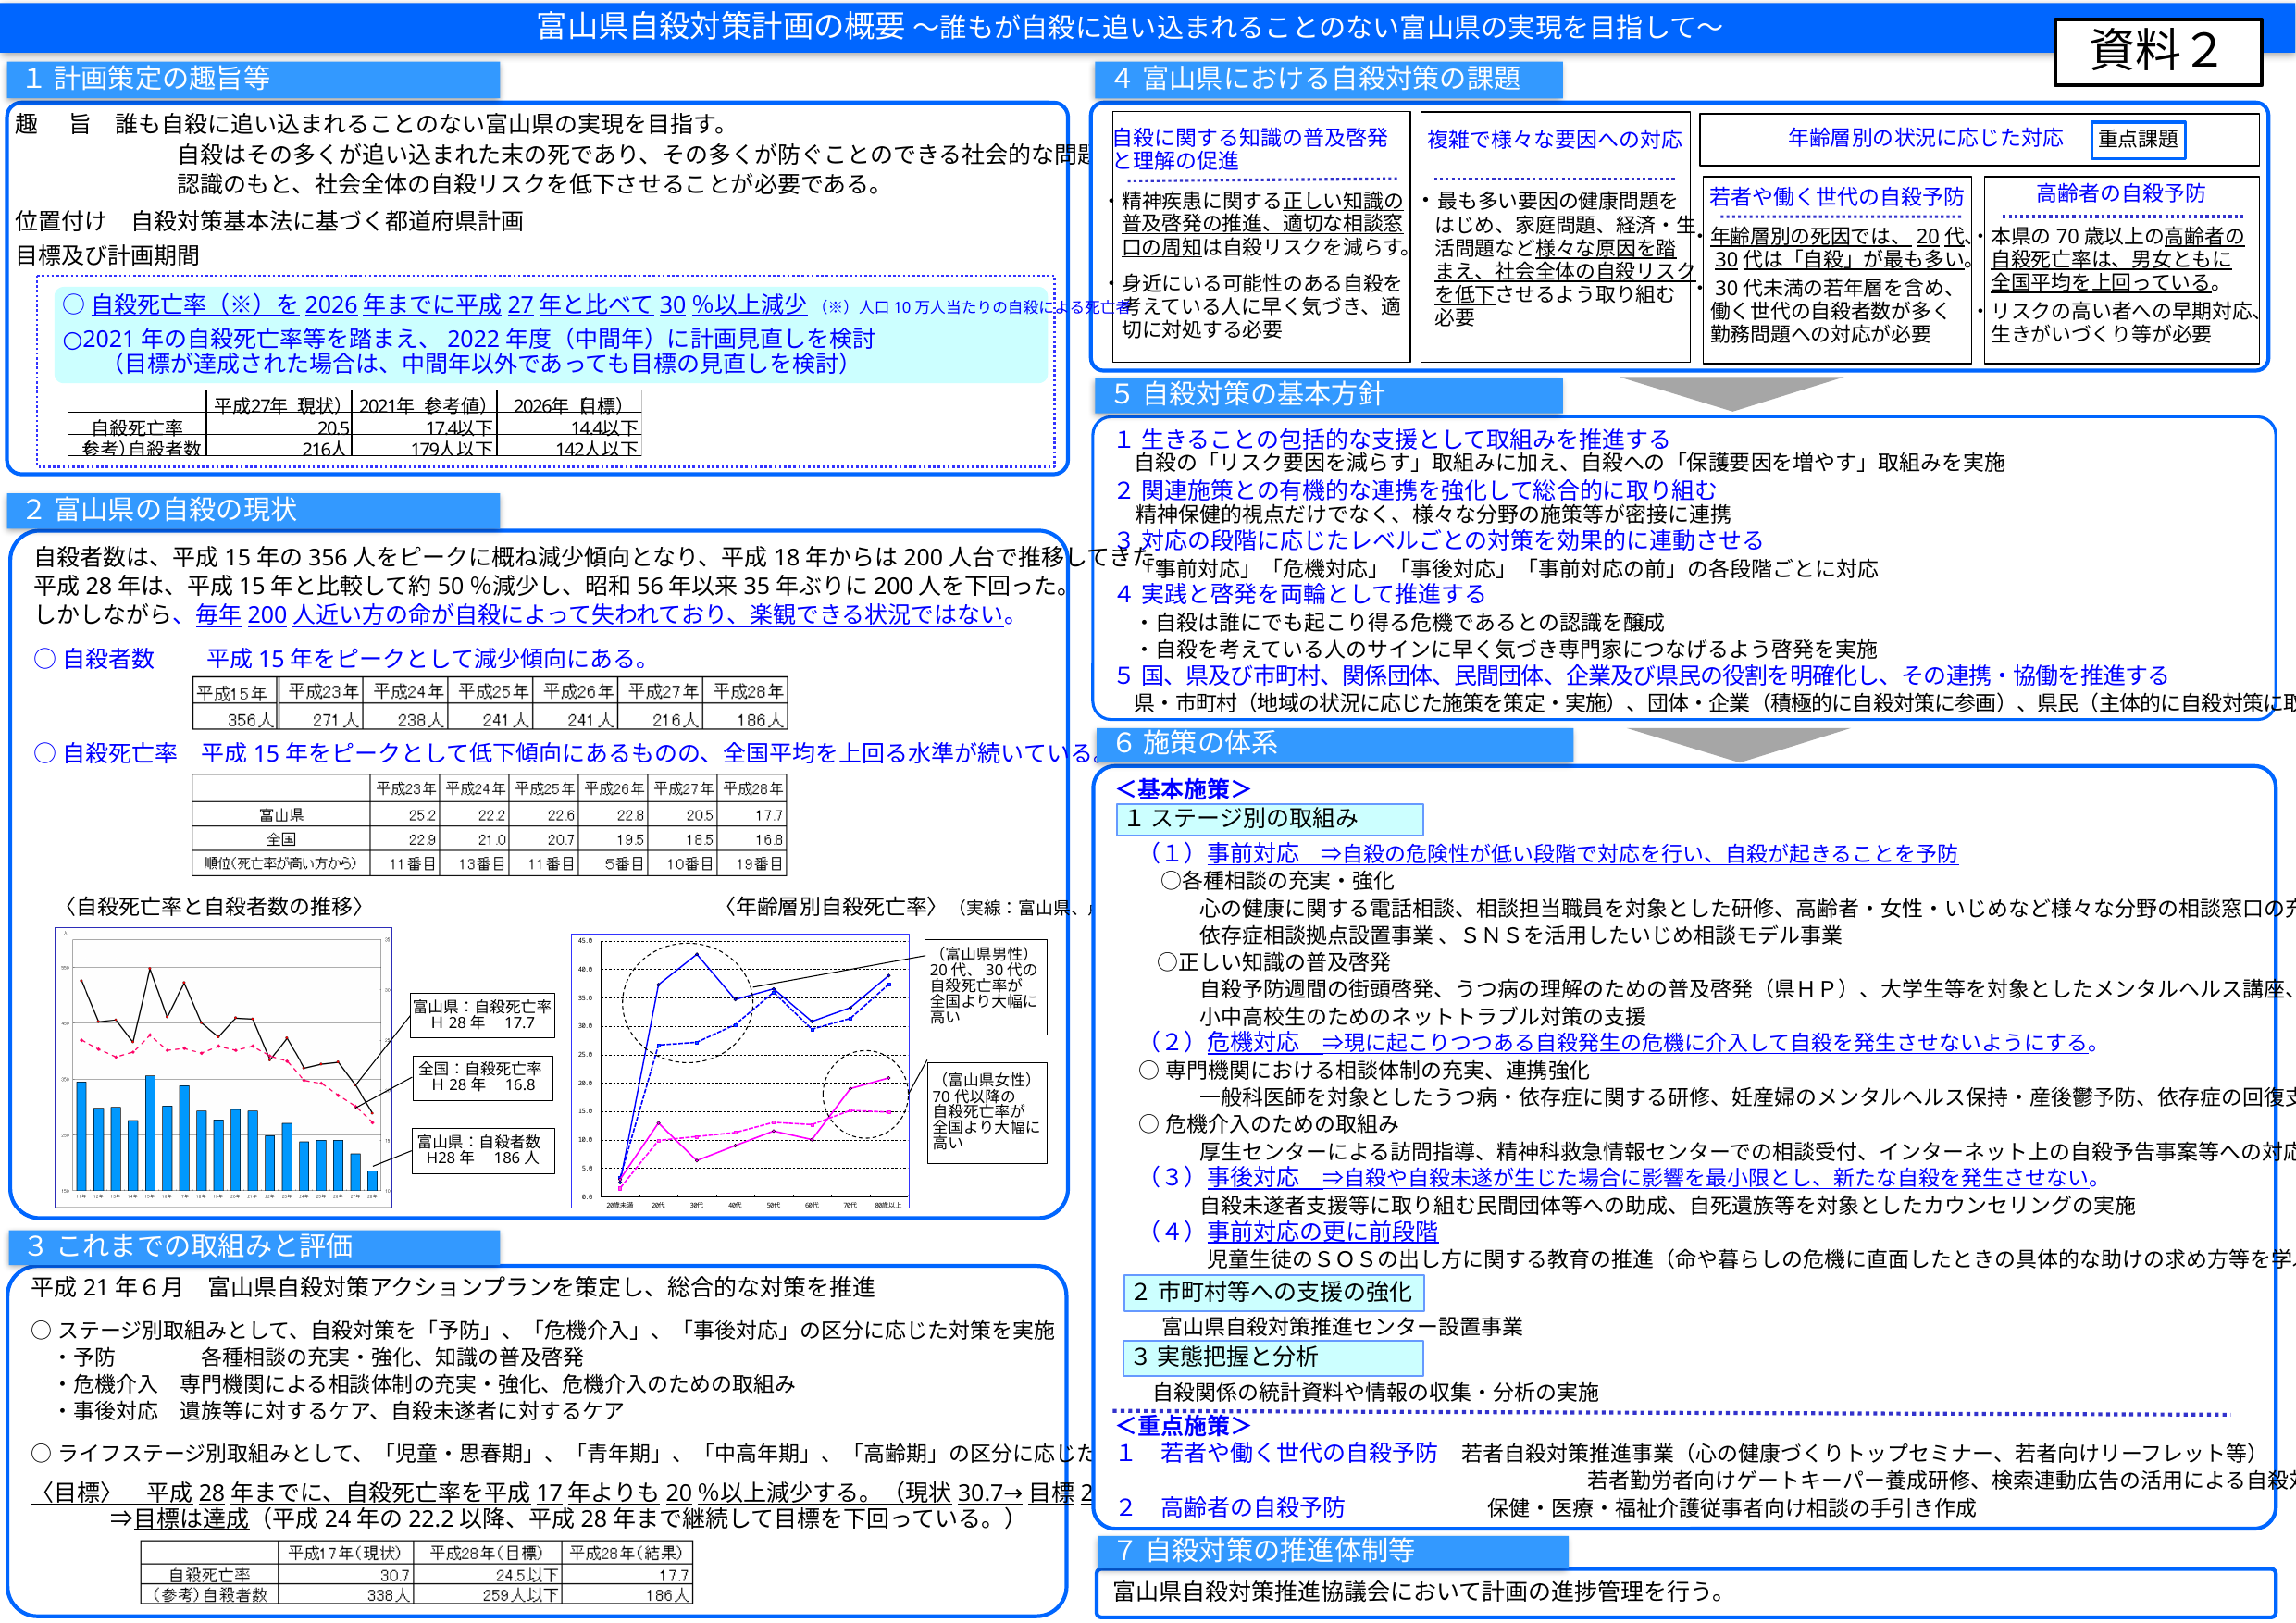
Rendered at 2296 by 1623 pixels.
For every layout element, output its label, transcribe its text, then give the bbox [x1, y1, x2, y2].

text_box ３ これまでの取組みと評価 [8, 1230, 501, 1266]
text_box １ ステージ別の取組み [1115, 802, 1425, 837]
text_box 富山県：自殺者数 H28年 186人 [410, 1126, 556, 1175]
text_box 富山県自殺対策計画の概要 ～誰もが自殺に追い込まれることのない富山県の実現を目指して～ [0, 3, 2296, 53]
text_box [1090, 102, 2269, 371]
text_box 高齢者の自殺予防 ・本県の70歳以上の高齢者の 自殺死亡率は、男女ともに 全国平均を上回っている。 ・リスクの高い者への早期対応、 生きがいづくり等が必要 [1984, 177, 2260, 365]
text_box （富山県男性） 20代、30代の 自殺死亡率が 全国より大幅に 高い [923, 937, 1049, 1037]
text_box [1127, 178, 1399, 181]
text_box 年齢層別の状況に応じた対応 [1699, 114, 2260, 166]
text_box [354, 1015, 411, 1076]
text_box [1626, 727, 1852, 763]
picture [55, 927, 392, 1208]
text_box 趣 旨 誰も自殺に追い込まれることのない富山県の実現を目指す。 自殺はその多くが追い込まれた末の死であり、その多くが防ぐことのできる社会的な問題であるとの 認識のもと、社会全体の自殺リスクを低下させることが必要である。 位置付け 自殺対策基本法に基づく都道府県計画 目標及び計画期間 [6, 102, 1069, 475]
text_box ５ 自殺対策の基本方針 [1095, 378, 1563, 414]
picture [171, 668, 807, 740]
text_box 若者や働く世代の自殺予防 ・年齢層別の死因では、20代、 30代は「自殺」が最も多い。 ・30代未満の若年層を含め、 働く世代の自殺者数が多く 勤務問題への対応が必要 [1703, 177, 1972, 365]
text_box [1581, 689, 1844, 759]
text_box １ 生きることの包括的な支援として取組みを推進する 自殺の「リスク要因を減らす」取組みに加え、自殺への「保護要因を増やす」取組みを実施 ２ 関連施策との有機的な連携を強化して総合的に取り組む 精神保健的視点だけでなく、様々な分野の施策等が密接に連携 ３ 対応の段階に応じたレベルごとの対策を効果的に連動させる 「事前対応」「危機対応」「事後対応」「事前対応の前」の各段階ごとに対応 ４ 実践と啓発を両輪として推進する ・自殺は誰にでも起こり得る危機であるとの認識を醸成 ・自殺を考えている人のサインに早く気づき専門家につなげるよう啓発を実施 ５ 国、県及び市町村、関係団体、民間団体、企業及び県民の役割を明確化し、その連携・協働を推進する 県・市町村（地域の状況に応じた施策を策定・実施）、団体・企業（積極的に自殺対策に参画）、県民（主体的に自殺対策に取り組む） [1092, 416, 2277, 720]
text_box 自殺者数は、平成15年の356人をピークに概ね減少傾向となり、平成18年からは200人台で推移してきた。 平成28年は、平成15年と比較して約50％減少し、昭和56年以来35年ぶりに200人を下回った。 しかしながら、毎年200人近い方の命が自殺によって失われており、楽観できる状況ではない。 ○自殺者数 平成15年をピークとして減少傾向にある。 ○自殺死亡率 平成15年をピークとして低下傾向にあるものの、全国平均を上回る水準が続いている。 〈自殺死亡率と自殺者数の推移〉 〈年齢層別自殺死亡率〉（実線：富山県、点線：全国） [10, 530, 1069, 1219]
picture [130, 1530, 705, 1612]
text_box 重点課題 [2091, 122, 2186, 159]
picture [67, 389, 643, 458]
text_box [372, 1150, 413, 1167]
text_box ６ 施策の体系 [1097, 727, 1574, 762]
text_box ４ 富山県における自殺対策の課題 [1095, 61, 1563, 99]
picture [571, 933, 909, 1208]
text_box ２ 市町村等への支援の強化 [1123, 1273, 1426, 1313]
text_box ２ 富山県の自殺の現状 [6, 493, 501, 529]
text_box ○自殺死亡率（※）を2026年までに平成27年と比べて30％以上減少 （※）人口10万人当たりの自殺による死亡者 ○2021年の自殺死亡率等を踏まえ、2022年度（中間年）に計画見直しを検討 （目標が達成された場合は、中間年以外であっても目標の見直しを検討） [52, 284, 1050, 386]
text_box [1112, 1410, 2231, 1416]
text_box [37, 276, 1055, 467]
text_box （富山県女性） 70代以降の 自殺死亡率が 全国より大幅に 高い [925, 1060, 1049, 1165]
text_box ３ 実態把握と分析 [1122, 1339, 1425, 1378]
text_box 全国：自殺死亡率 Ｈ28年 16.8 [416, 1054, 555, 1103]
text_box ７ 自殺対策の推進体制等 [1098, 1535, 1570, 1569]
text_box [1620, 377, 1844, 412]
picture [178, 762, 793, 886]
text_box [354, 1076, 413, 1109]
text_box 平成21年６月 富山県自殺対策アクションプランを策定し、総合的な対策を推進 ○ステージ別取組みとして、自殺対策を「予防」、「危機介入」、「事後対応」の区分に応じた対策を実施 ・予防 各種相談の充実・強化、知識の普及啓発 ・危機介入 専門機関による相談体制の充実・強化、危機介入のための取組み ・事後対応 遺族等に対するケア、自殺未遂者に対するケア ○ライフステージ別取組みとして、「児童・思春期」、「青年期」、「中高年期」、「高齢期」の区分に応じた対策を実施 〈目標〉 平成28年までに、自殺死亡率を平成17年よりも20％以上減少する。（現状30.7→目標24.5以下） ⇒目標は達成（平成24年の22.2以降、平成28年まで継続して目標を下回っている。） [7, 1266, 1067, 1617]
text_box 富山県：自殺死亡率 Ｈ28年 17.7 [408, 991, 556, 1040]
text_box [908, 1059, 928, 1095]
text_box 富山県自殺対策推進協議会において計画の進捗管理を行う。 [1096, 1568, 2277, 1617]
text_box 資料２ [2054, 18, 2264, 87]
text_box １ 計画策定の趣旨等 [6, 61, 501, 99]
text_box 複雑で様々な要因への対応 ・最も多い要因の健康問題を はじめ、家庭問題、経済・生 活問題など様々な原因を踏 まえ、社会全体の自殺リスク を低下させるよう取り組む 必要 [1421, 111, 1691, 363]
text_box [752, 955, 926, 988]
text_box 自殺に関する知識の普及啓発 と理解の促進 ・精神疾患に関する正しい知識の 普及啓発の推進、適切な相談窓 口の周知は自殺リスクを減らす。 ・身近にいる可能性のある自殺を 考えている人に早く気づき、適 切に対処する必要 [1112, 111, 1410, 363]
text_box ＜基本施策＞ （１）事前対応 ⇒自殺の危険性が低い段階で対応を行い、自殺が起きることを予防 ○各種相談の充実・強化 心の健康に関する電話相談、相談担当職員を対象とした研修、高齢者・女性・いじめなど様々な分野の相談窓口の充実 依存症相談拠点設置事業 、ＳＮＳを活用したいじめ相談モデル事業 ○正しい知識の普及啓発 自殺予防週間の街頭啓発、うつ病の理解のための普及啓発（県ＨＰ）、大学生等を対象としたメンタルヘルス講座、 小中高校生のためのネットトラブル対策の支援 （２）危機対応 ⇒現に起こりつつある自殺発生の危機に介入して自殺を発生させないようにする。 ○専門機関における相談体制の充実、連携強化 一般科医師を対象としたうつ病・依存症に関する研修、妊産婦のメンタルヘルス保持・産後鬱予防、依存症の回復支援 ○危機介入のための取組み 厚生センターによる訪問指導、精神科救急情報センターでの相談受付、インターネット上の自殺予告事案等への対応 （３）事後対応 ⇒自殺や自殺未遂が生じた場合に影響を最小限とし、新たな自殺を発生させない。 自殺未遂者支援等に取り組む民間団体等への助成、自死遺族等を対象としたカウンセリングの実施 （４）事前対応の更に前段階 児童生徒のＳＯＳの出し方に関する教育の推進（命や暮らしの危機に直面したときの具体的な助けの求め方等を学ぶ） の支援の強化 富山県自殺対策推進センター設置事業 ３分析 自殺関係の統計資料や情報の収集・分析の実施 ＜重点施策＞ １ 若者や働く世代の自殺予防 若者自殺対策推進事業（心の健康づくりトップセミナー、若者向けリーフレット等） 若者勤労者向けゲートキーパー養成研修、検索連動広告の活用による自殺対策 ２ 高齢者の自殺予防 保健・医療・福祉介護従事者向け相談の手引き作成 [1093, 765, 2277, 1530]
